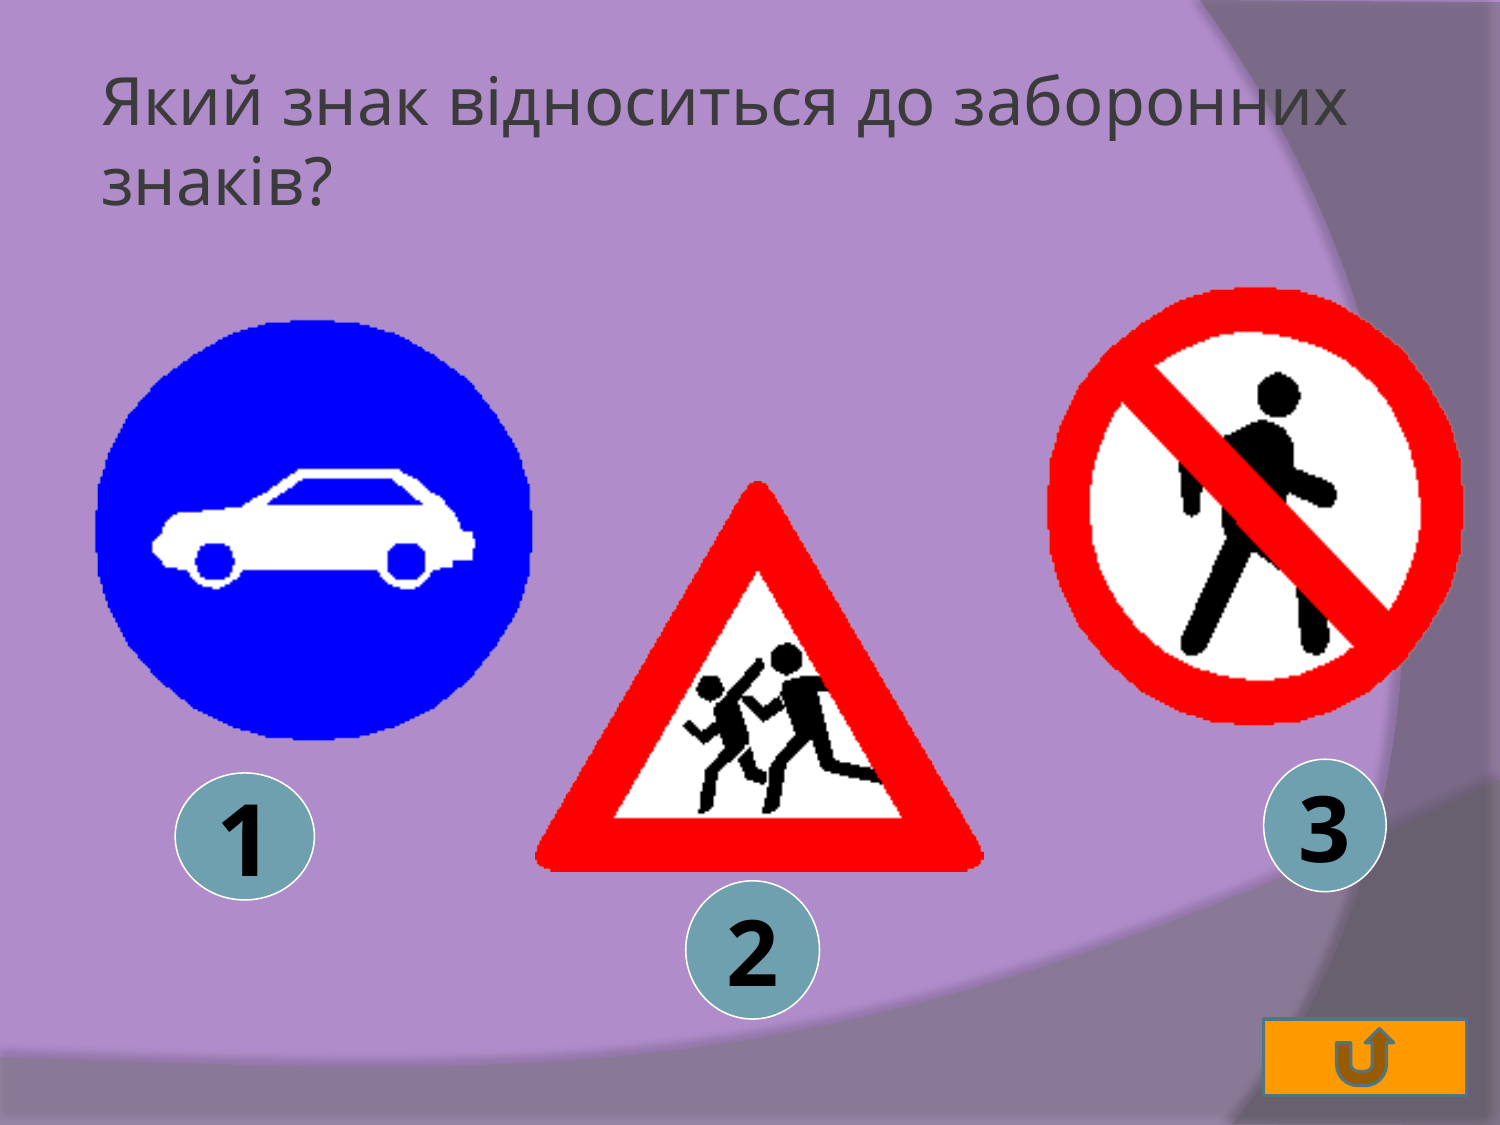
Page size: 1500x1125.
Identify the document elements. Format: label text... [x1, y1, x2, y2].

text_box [93, 318, 536, 901]
title Який знак відноситься до заборонних знаків? [93, 45, 1405, 233]
text_box [1262, 1017, 1468, 1097]
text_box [535, 480, 984, 1020]
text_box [1045, 285, 1467, 892]
